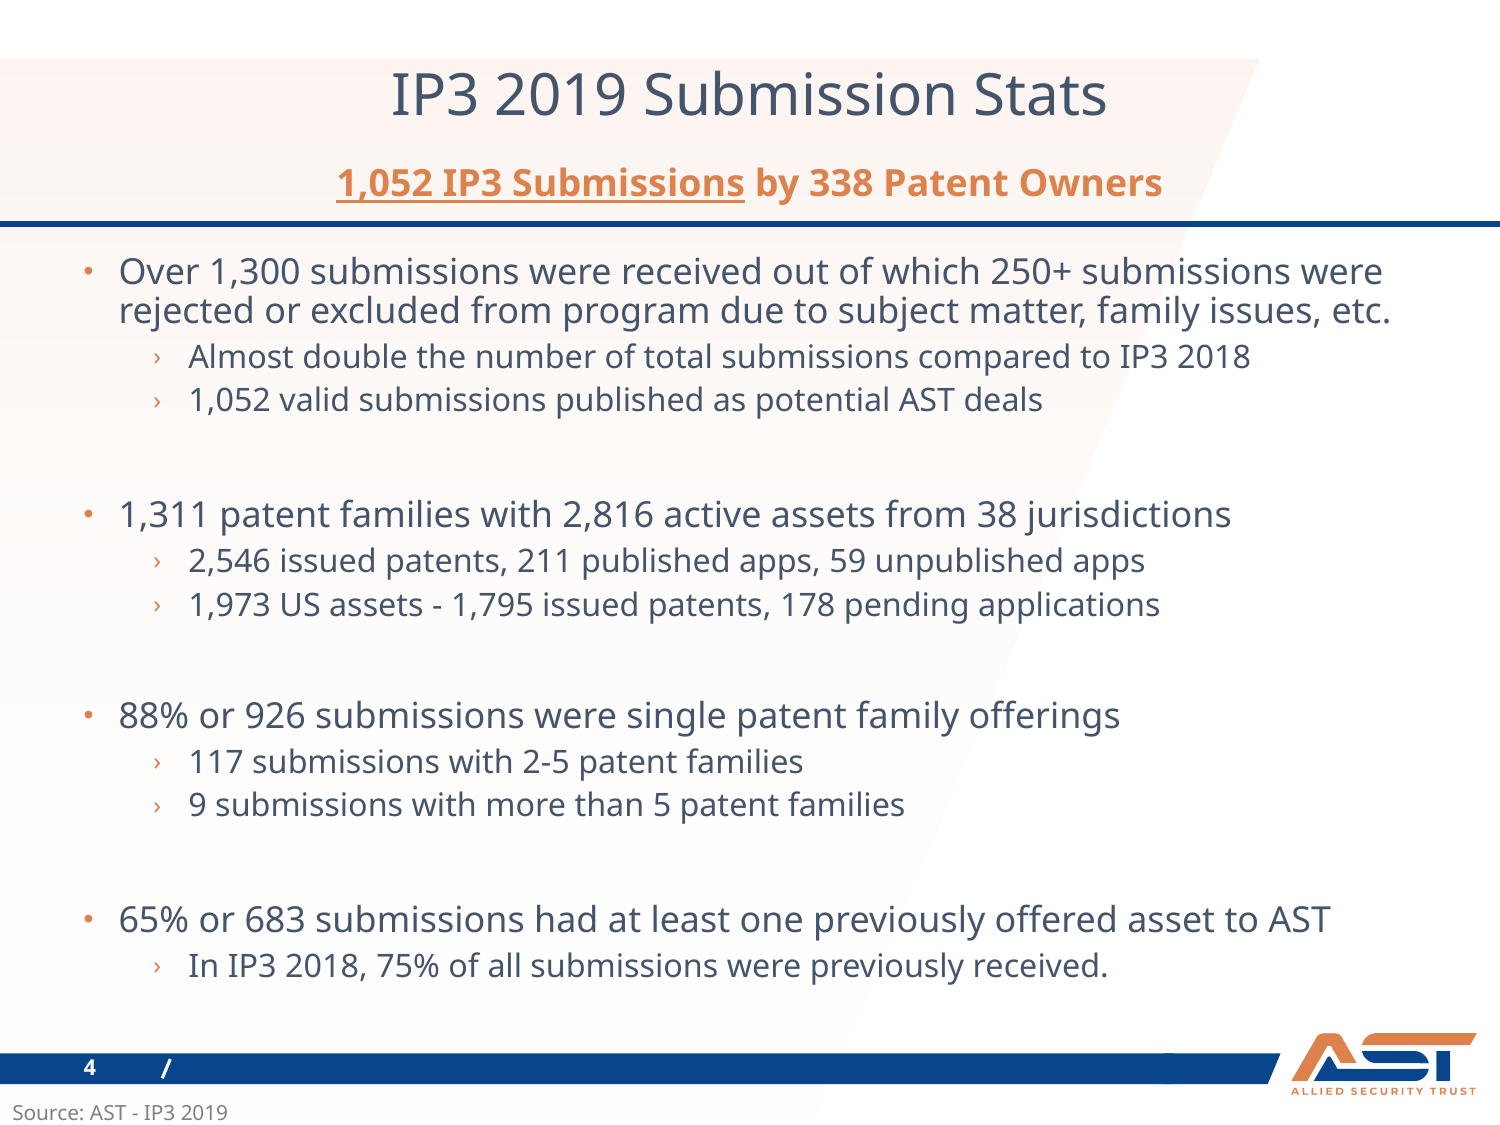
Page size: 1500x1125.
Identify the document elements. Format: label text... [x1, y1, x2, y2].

picture [1260, 1026, 1500, 1105]
title IP3 2019 Submission Stats [68, 59, 1432, 133]
text_box Source: AST - IP3 2019 [0, 1092, 597, 1125]
list Over 1,300 submissions were received out of which 250+ submissions were rejected or excluded from program due to subject matter, family issues, etc. Almost double the number of total submissions compared to IP3 2018 1,052 valid submissions published as potential AST deals 1,311 patent families with 2,816 active assets from 38 jurisdictions 2,546 issued patents, 211 published apps, 59 unpublished apps 1,973 US assets - 1,795 issued patents, 178 pending applications 88% or 926 submissions were single patent family offerings 117 submissions with 2-5 patent families 9 submissions with more than 5 patent families 65% or 683 submissions had at least one previously offered asset to AST In IP3 2018, 75% of all submissions were previously received. [68, 246, 1432, 1028]
list 1,052 IP3 Submissions by 338 Patent Owners [68, 157, 1432, 213]
